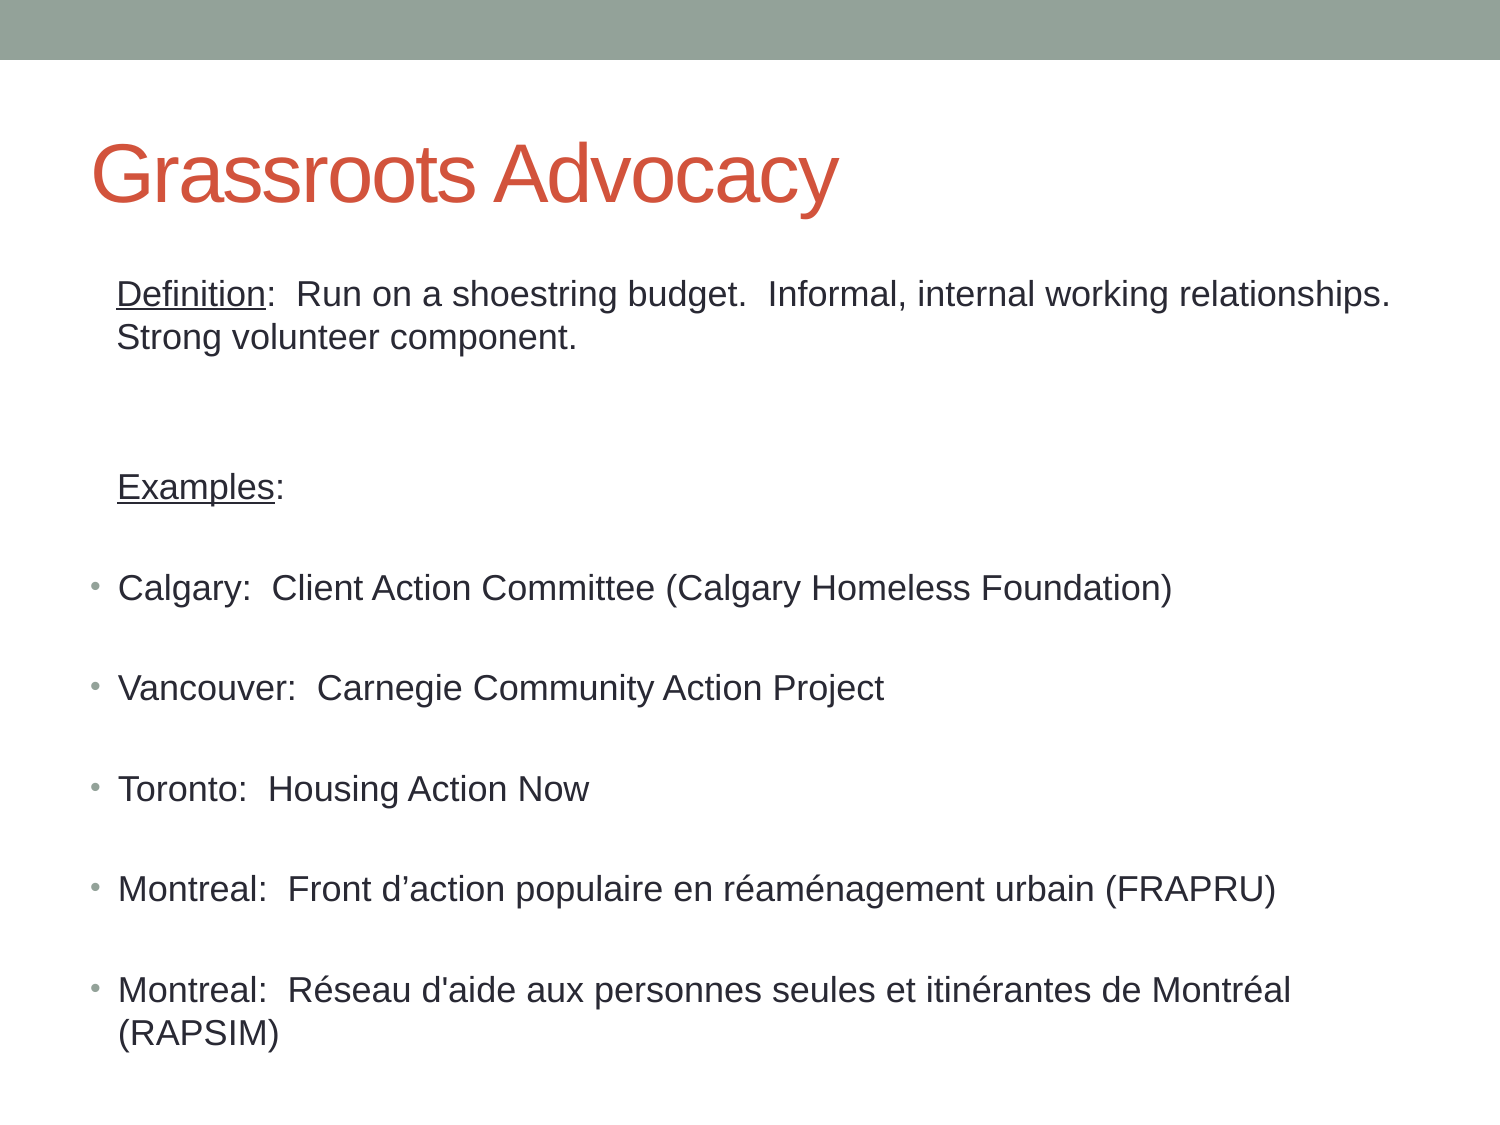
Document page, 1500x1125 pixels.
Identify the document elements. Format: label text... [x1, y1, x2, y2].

title Grassroots Advocacy [75, 87, 1425, 250]
list Definition: Run on a shoestring budget. Informal, internal working relationships. Strong volunteer component. Examples: Calgary: Client Action Committee (Calgary Homeless Foundation) Vancouver: Carnegie Community Action Project Toronto: Housing Action Now Montreal: Front d’action populaire en réaménagement urbain (FRAPRU) Montreal: Réseau d'aide aux personnes seules et itinérantes de Montréal (RAPSIM) [75, 262, 1425, 1063]
